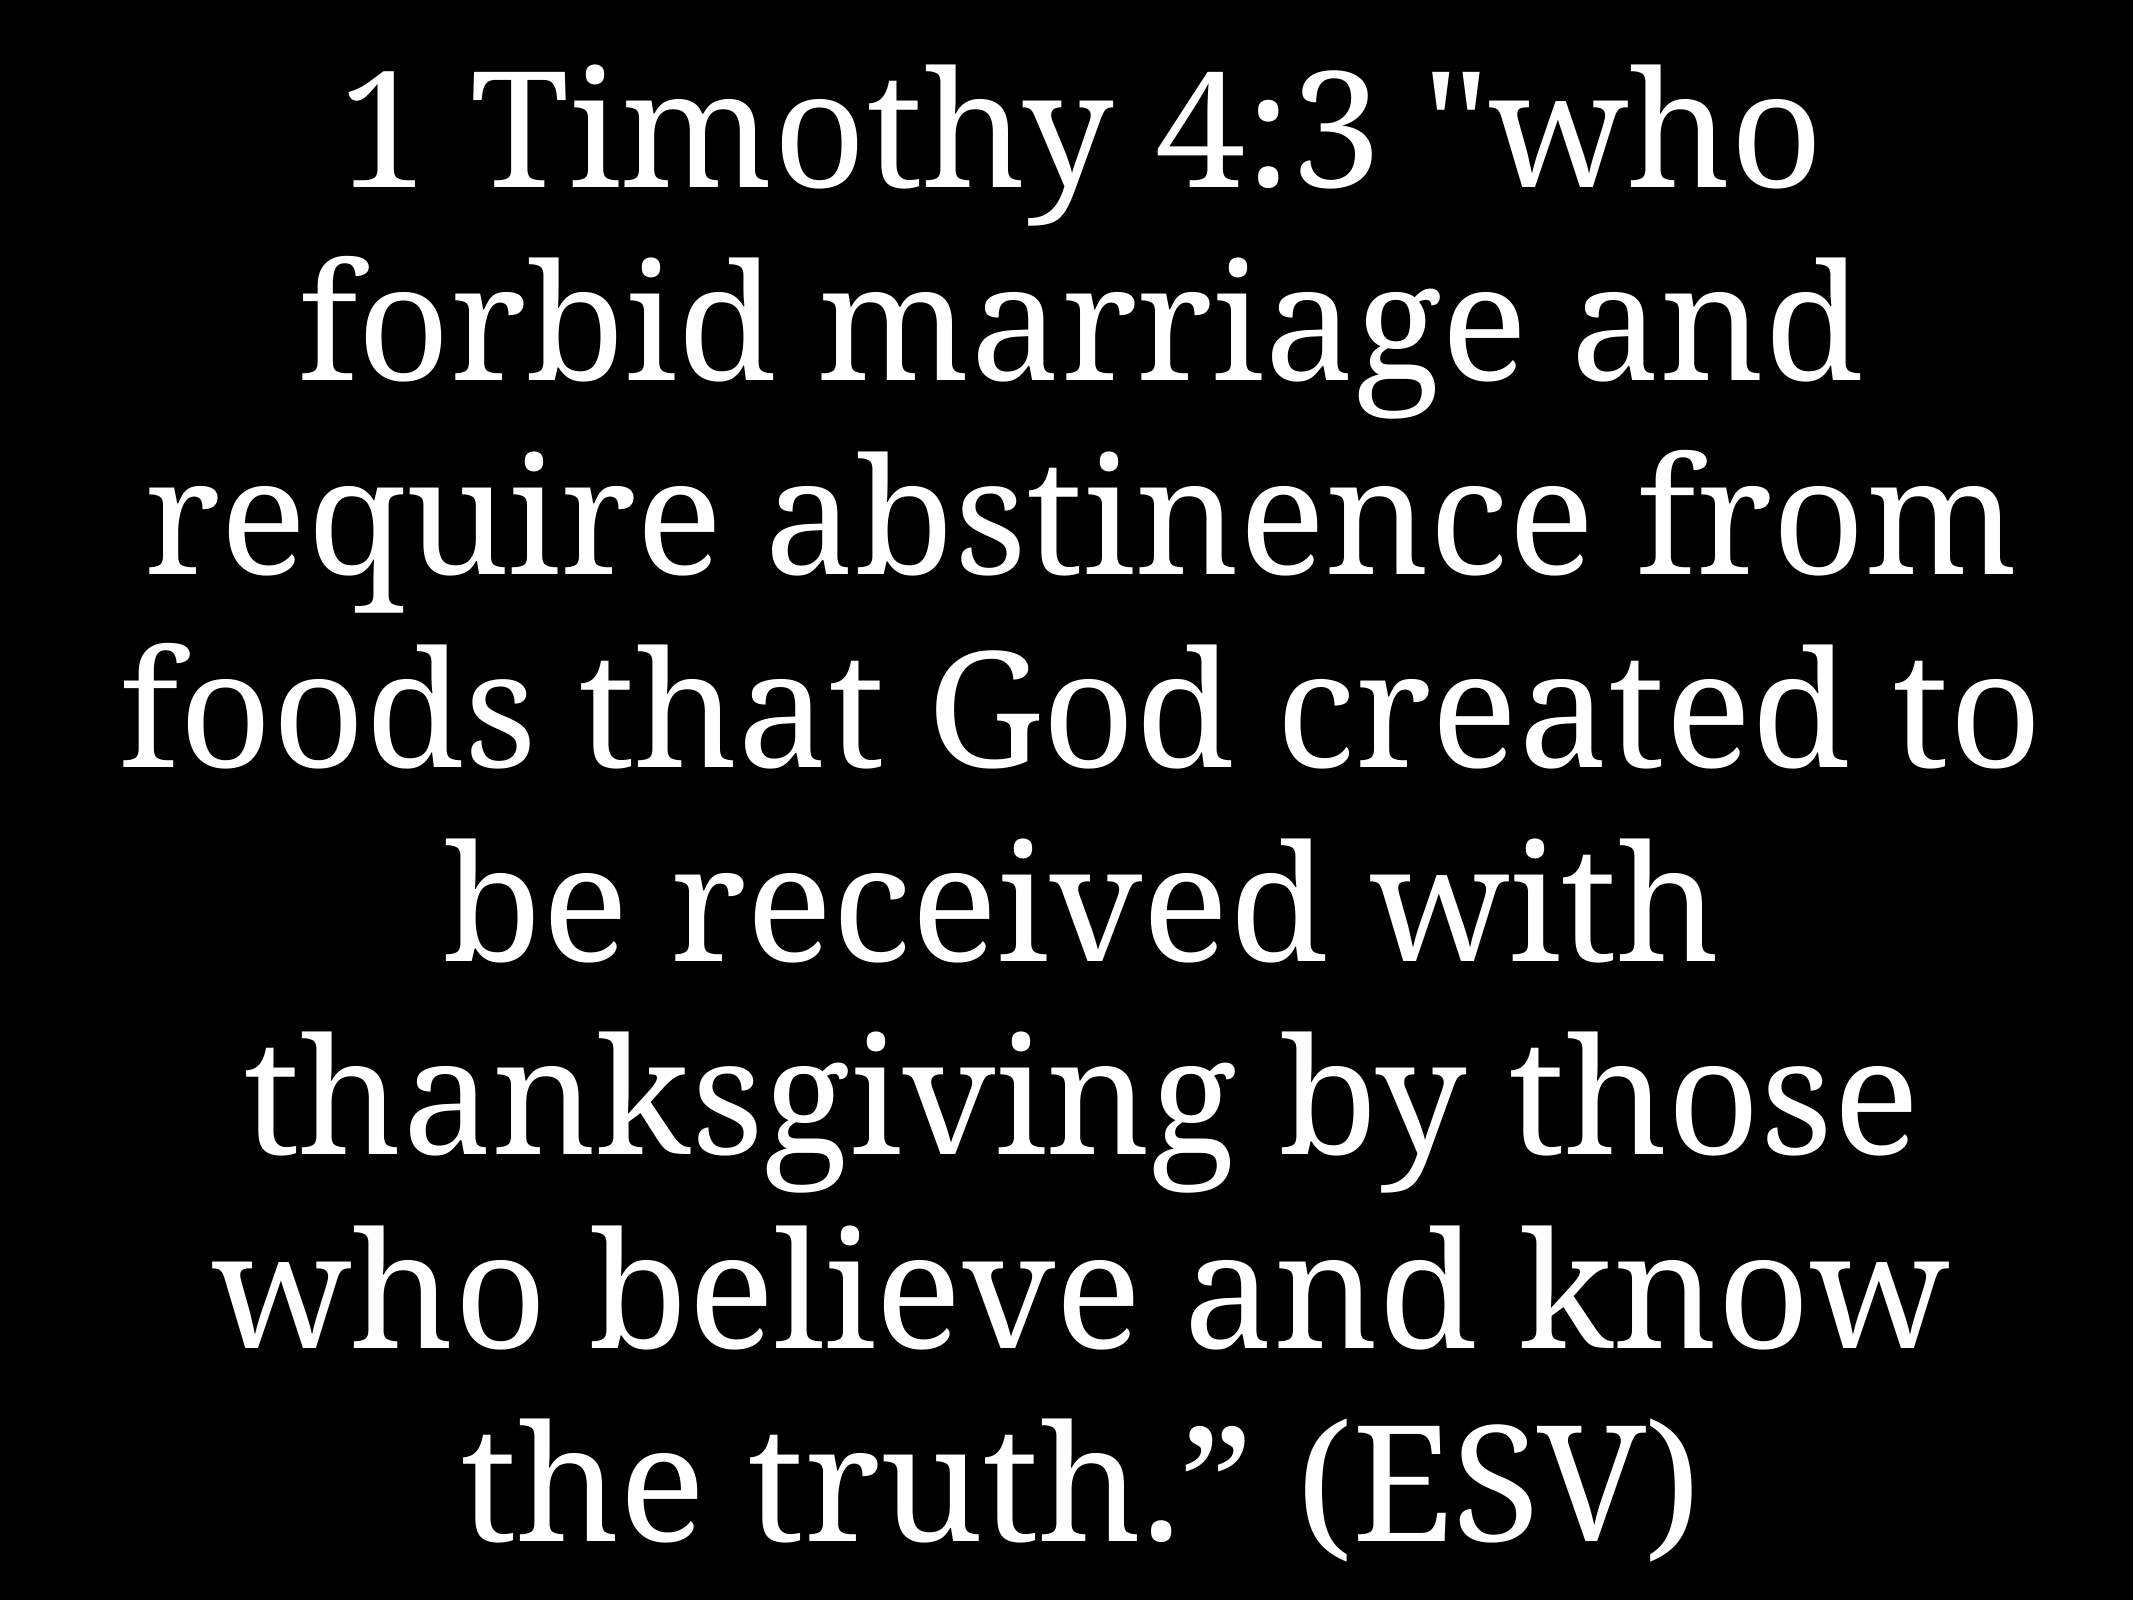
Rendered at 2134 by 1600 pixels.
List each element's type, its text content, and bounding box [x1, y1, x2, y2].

title 1 Timothy 4:3 "who forbid marriage and require abstinence from foods that God created to be received with thanksgiving by those who believe and know the truth.” (ESV) [109, 110, 2054, 1490]
